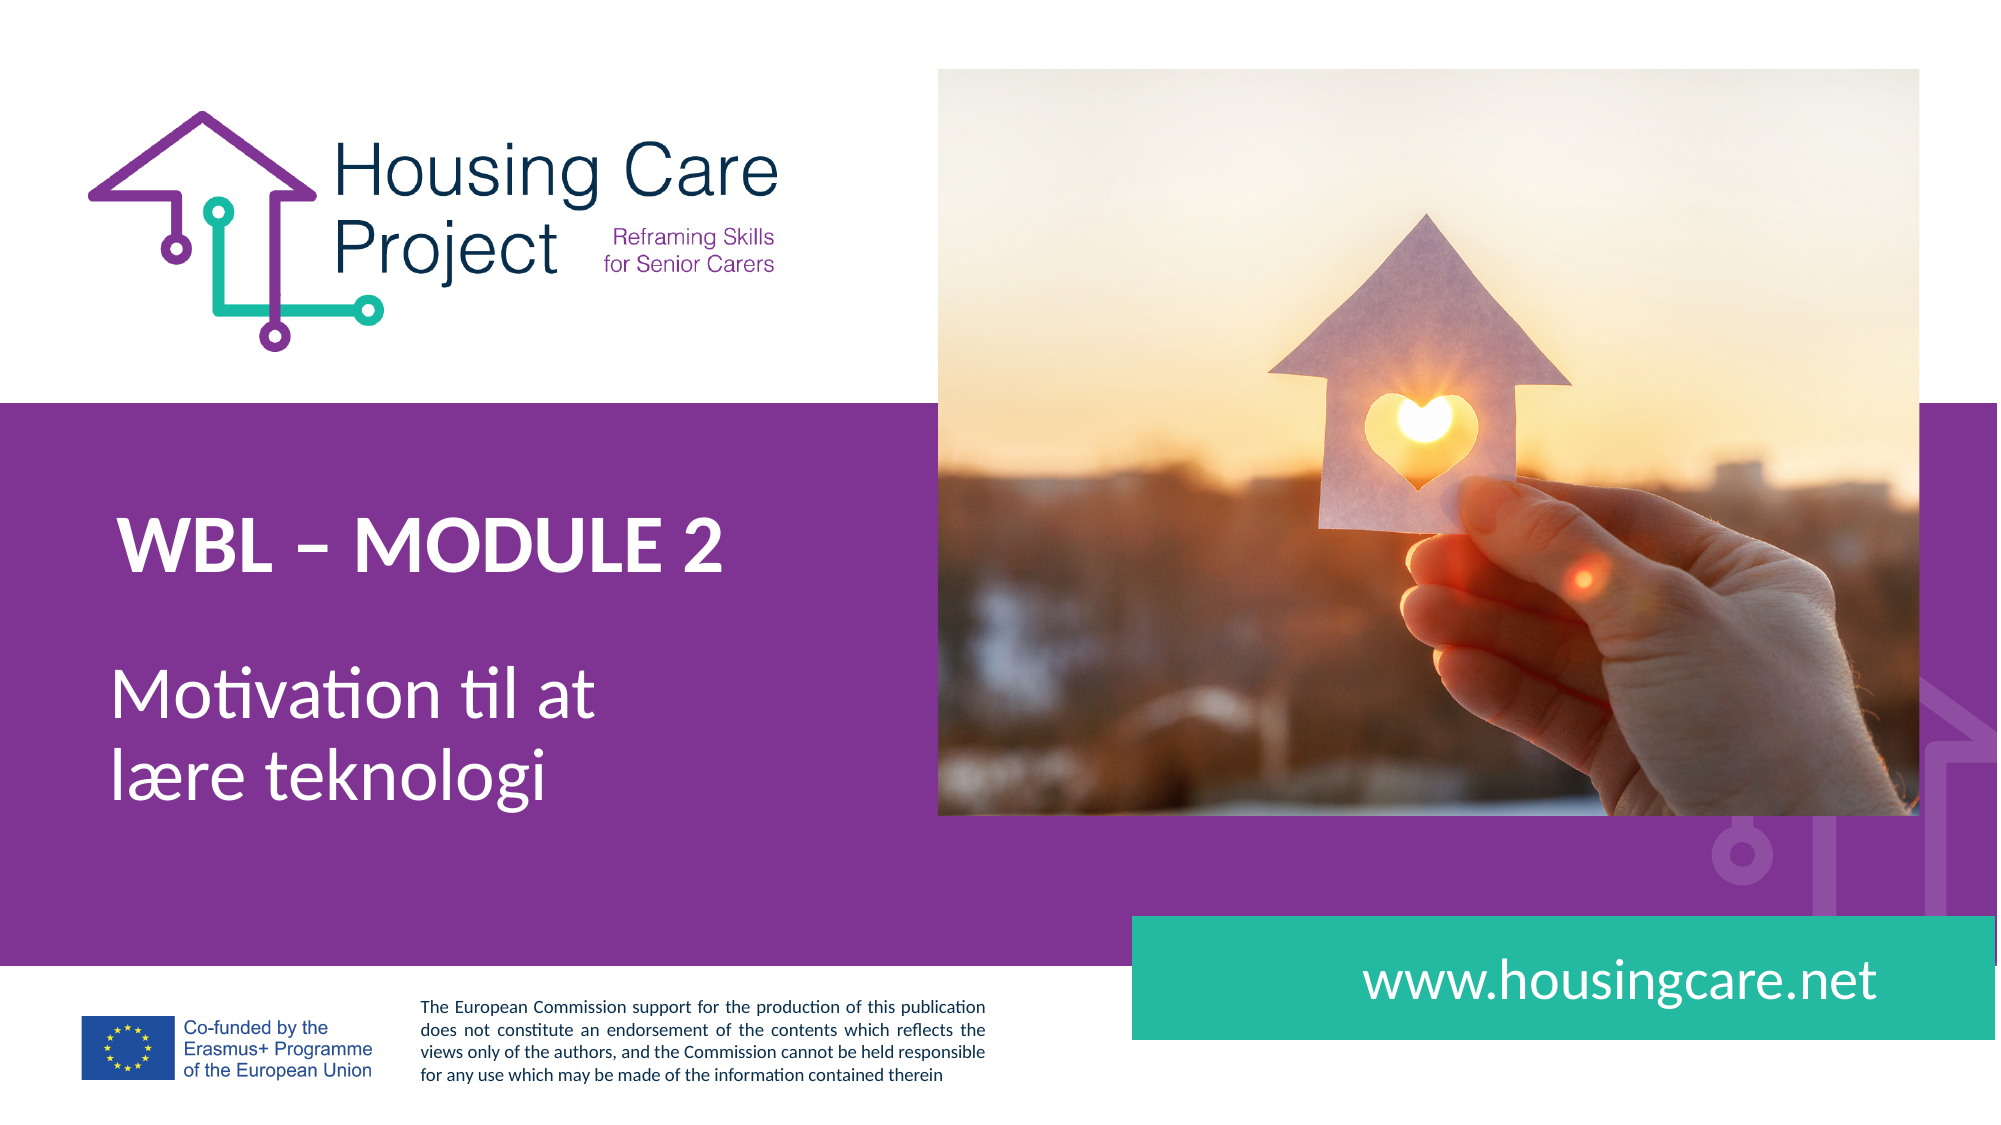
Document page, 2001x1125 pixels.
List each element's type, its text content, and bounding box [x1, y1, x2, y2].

list ﻿www.housingcare.net [1298, 920, 1894, 1041]
list Motivation til at lære teknologi [94, 643, 705, 809]
text_box The European Commission support for the production of this publication does not constitute an endorsement of the contents which reflects the views only of the authors, and the Commission cannot be held responsi­ble for any use which may be made of the information contained therein [405, 987, 1000, 1093]
picture [70, 93, 794, 369]
picture [938, 69, 1920, 817]
text_box WBL – MODULE 2 [101, 481, 816, 618]
